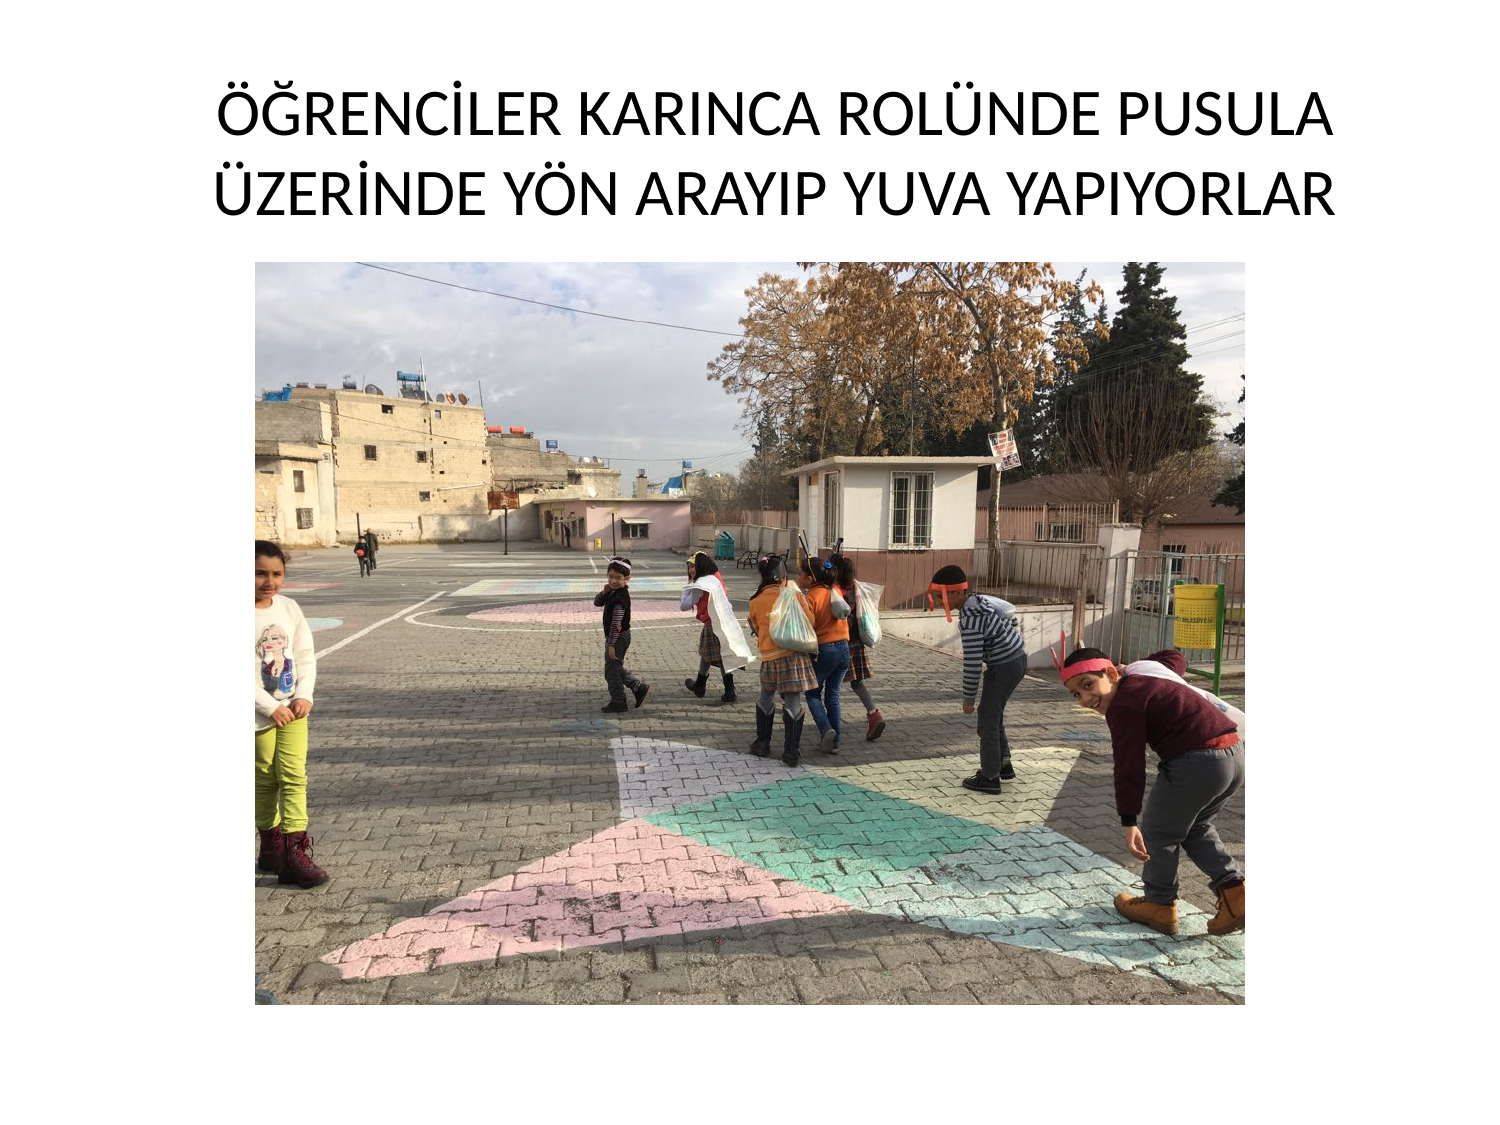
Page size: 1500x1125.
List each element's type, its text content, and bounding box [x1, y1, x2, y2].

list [254, 262, 1246, 1006]
title ÖĞRENCİLER KARINCA ROLÜNDE PUSULA ÜZERİNDE YÖN ARAYIP YUVA YAPIYORLAR [100, 54, 1451, 243]
